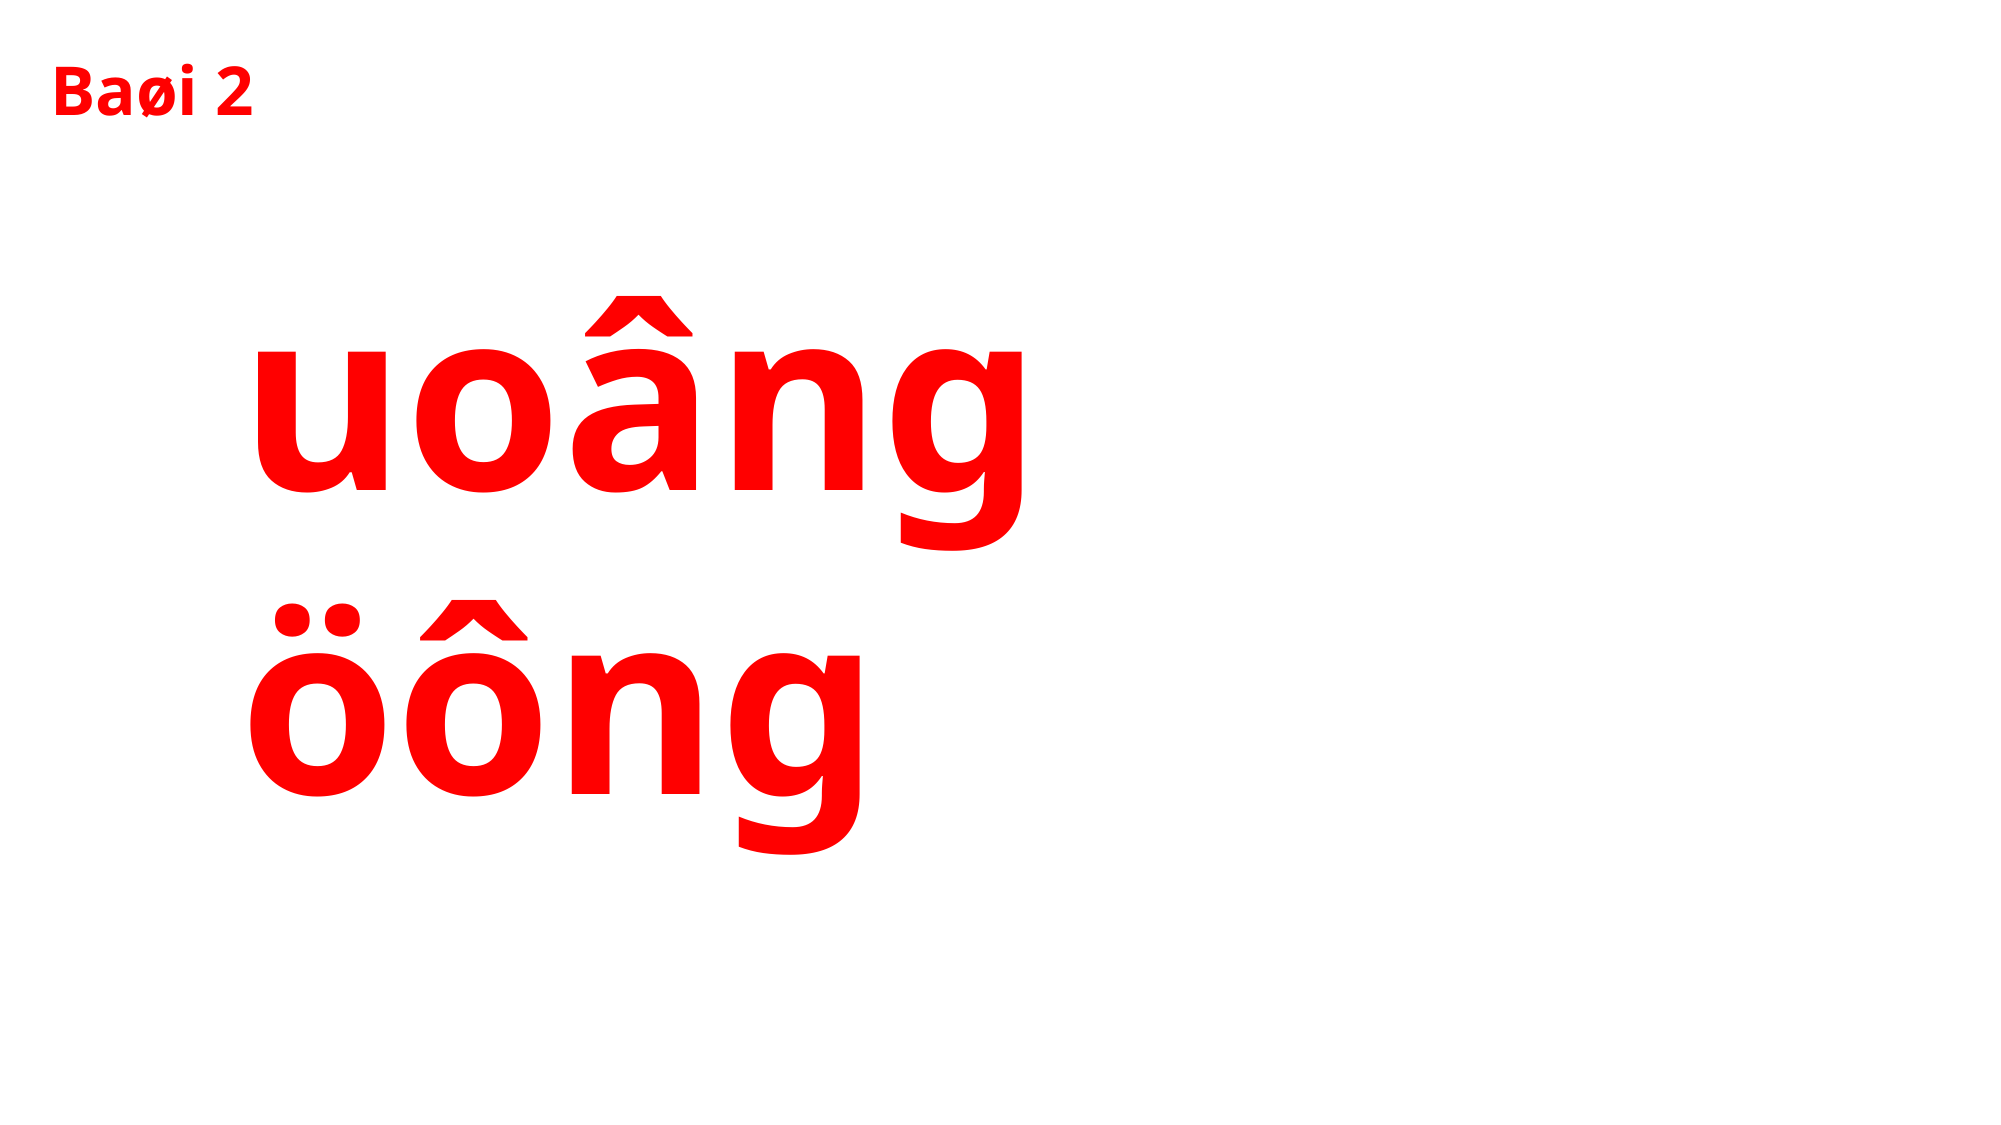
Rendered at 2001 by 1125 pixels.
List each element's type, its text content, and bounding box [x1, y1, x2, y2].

text_box uoâng öông [223, 0, 1854, 853]
text_box Baøi 2 [0, 40, 223, 137]
